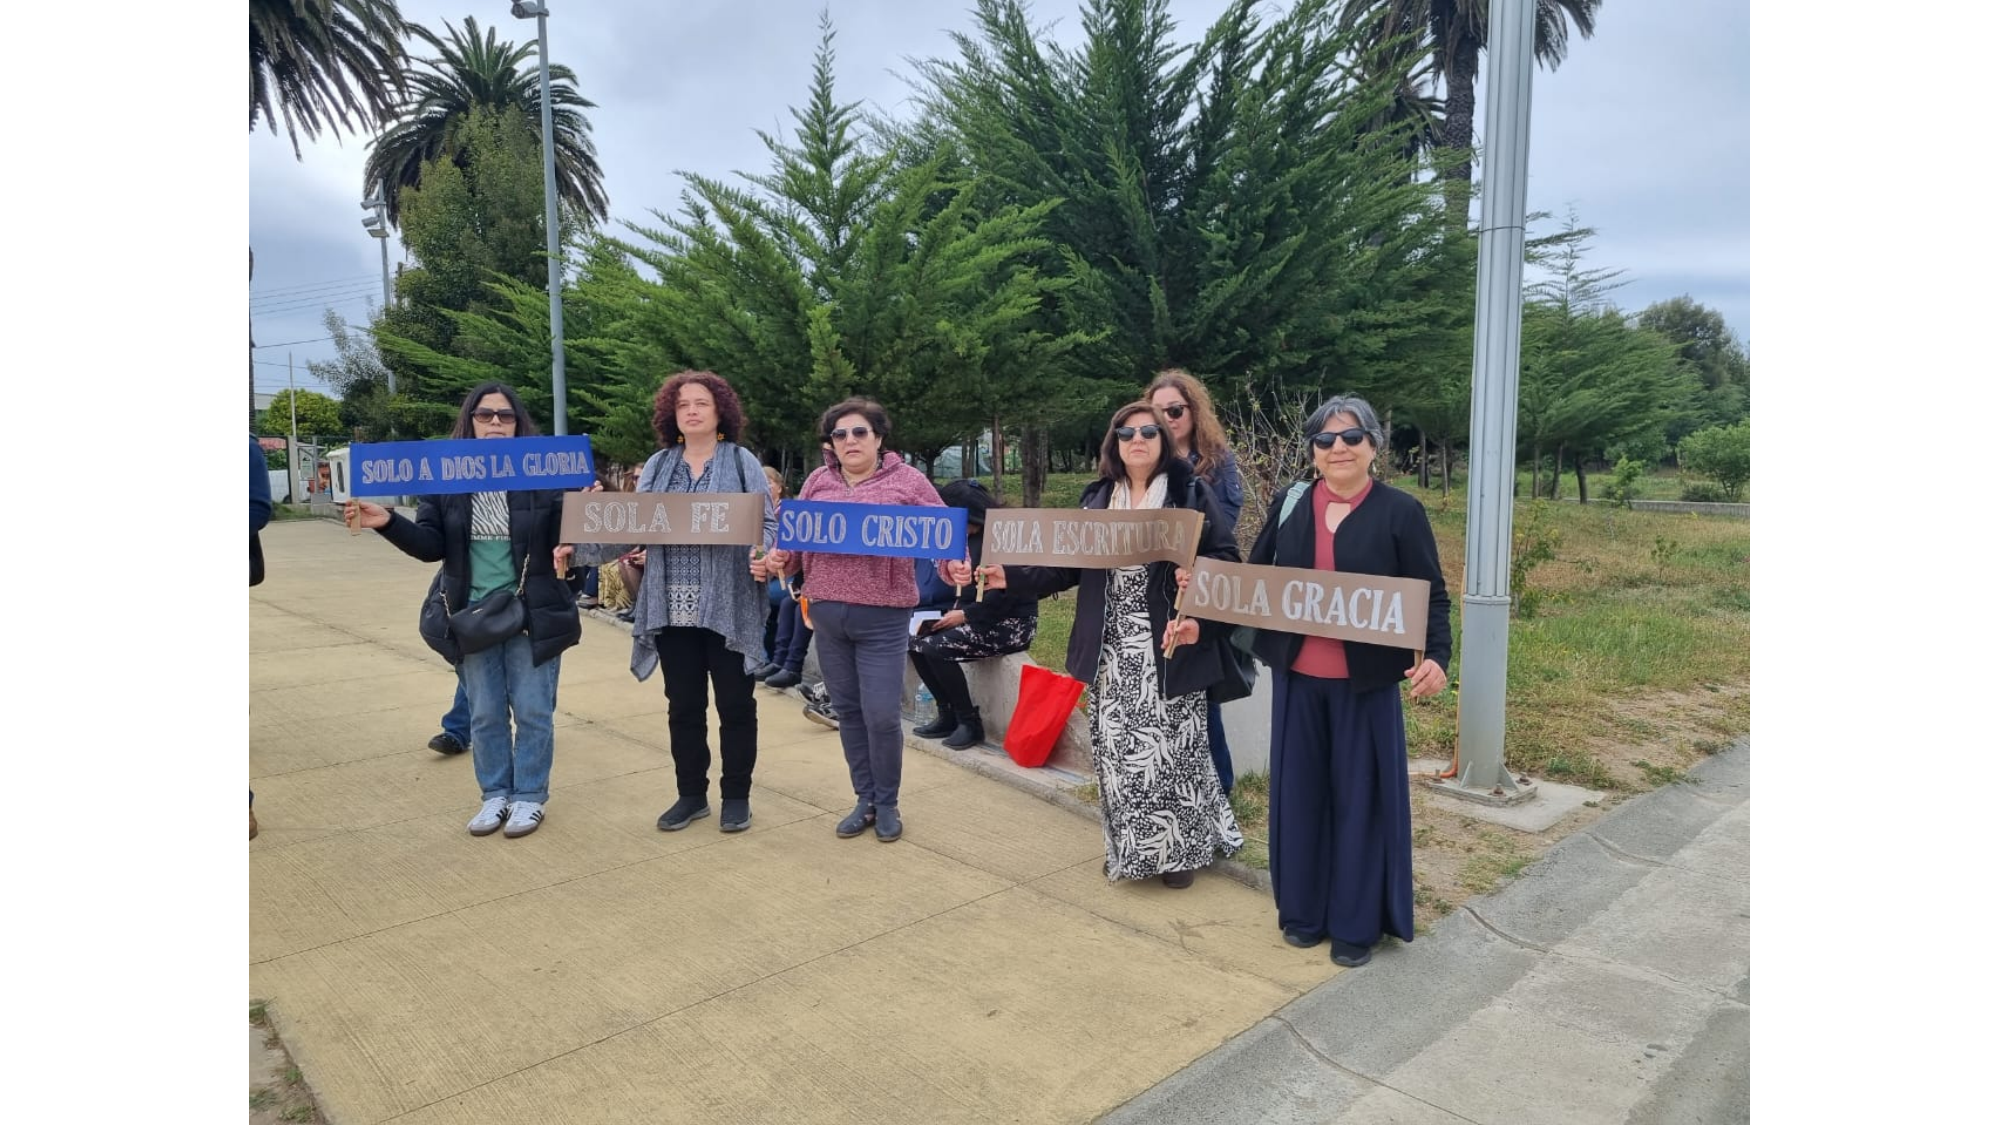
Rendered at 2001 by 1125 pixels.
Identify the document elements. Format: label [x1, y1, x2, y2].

picture [249, 0, 1750, 1125]
